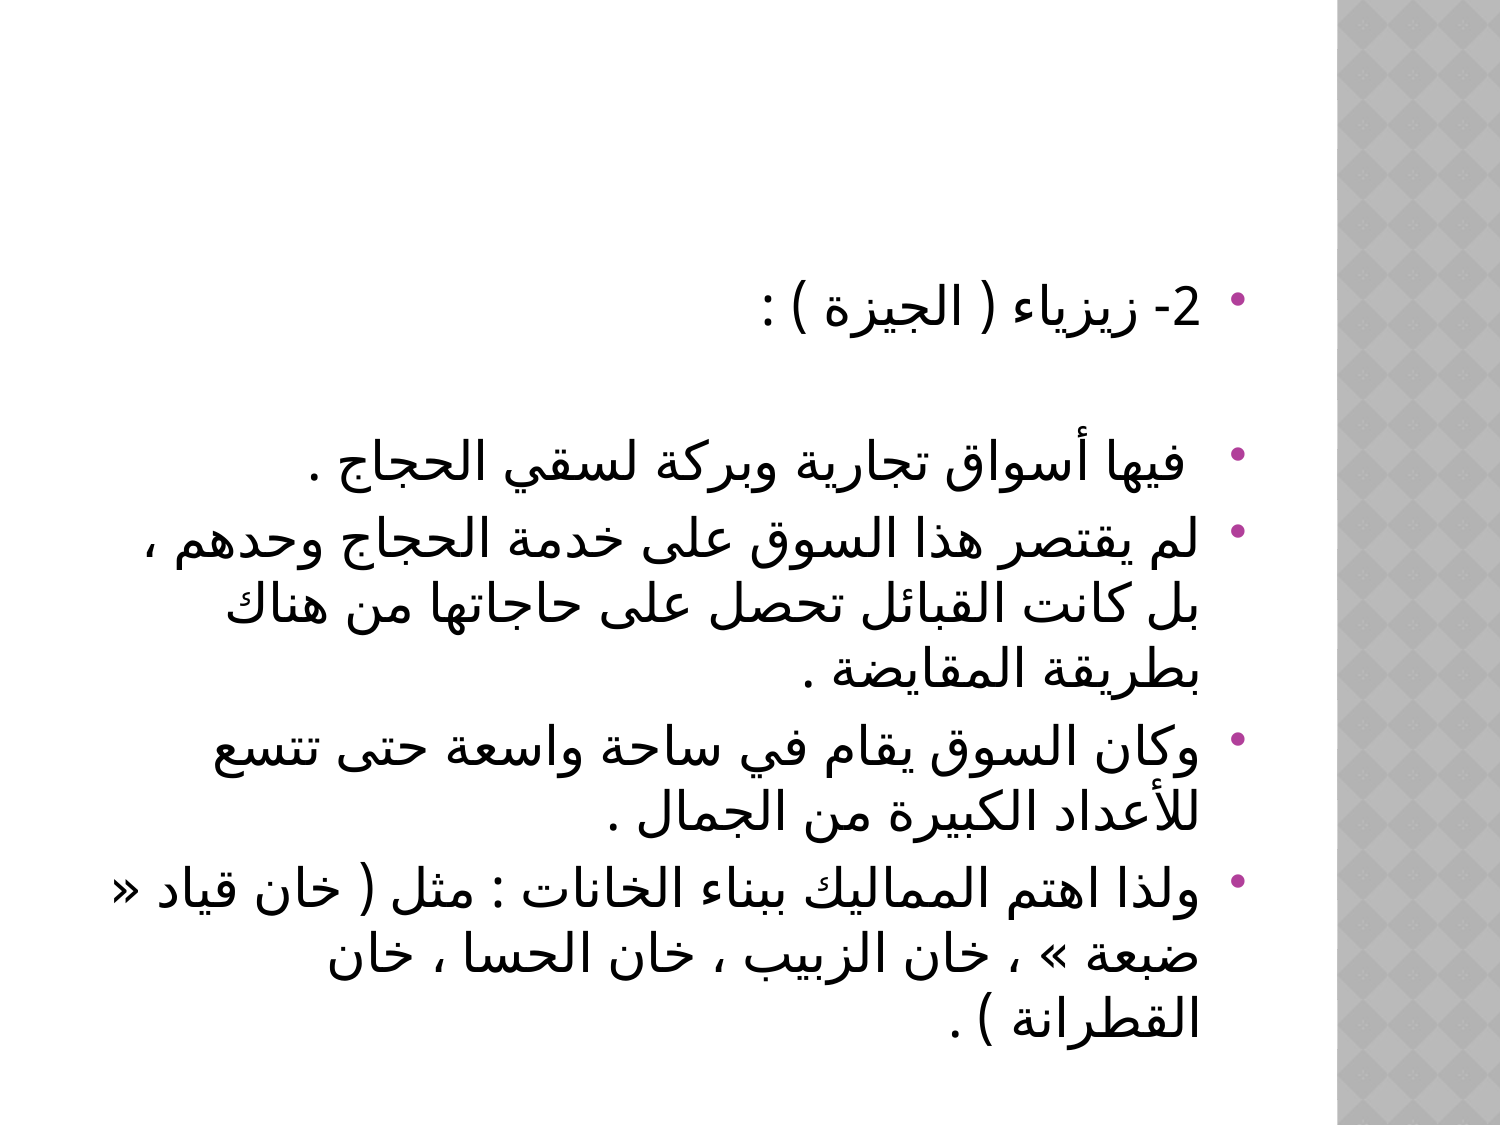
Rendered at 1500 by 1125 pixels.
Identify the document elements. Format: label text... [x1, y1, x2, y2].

list 2- زيزياء ( الجيزة ) : فيها أسواق تجارية وبركة لسقي الحجاج . لم يقتصر هذا السوق على خدمة الحجاج وحدهم ، بل كانت القبائل تحصل على حاجاتها من هناك بطريقة المقايضة . وكان السوق يقام في ساحة واسعة حتى تتسع للأعداد الكبيرة من الجمال . ولذا اهتم المماليك ببناء الخانات : مثل ( خان قياد « ضبعة » ، خان الزبيب ، خان الحسا ، خان القطرانة ) . [75, 264, 1263, 1059]
